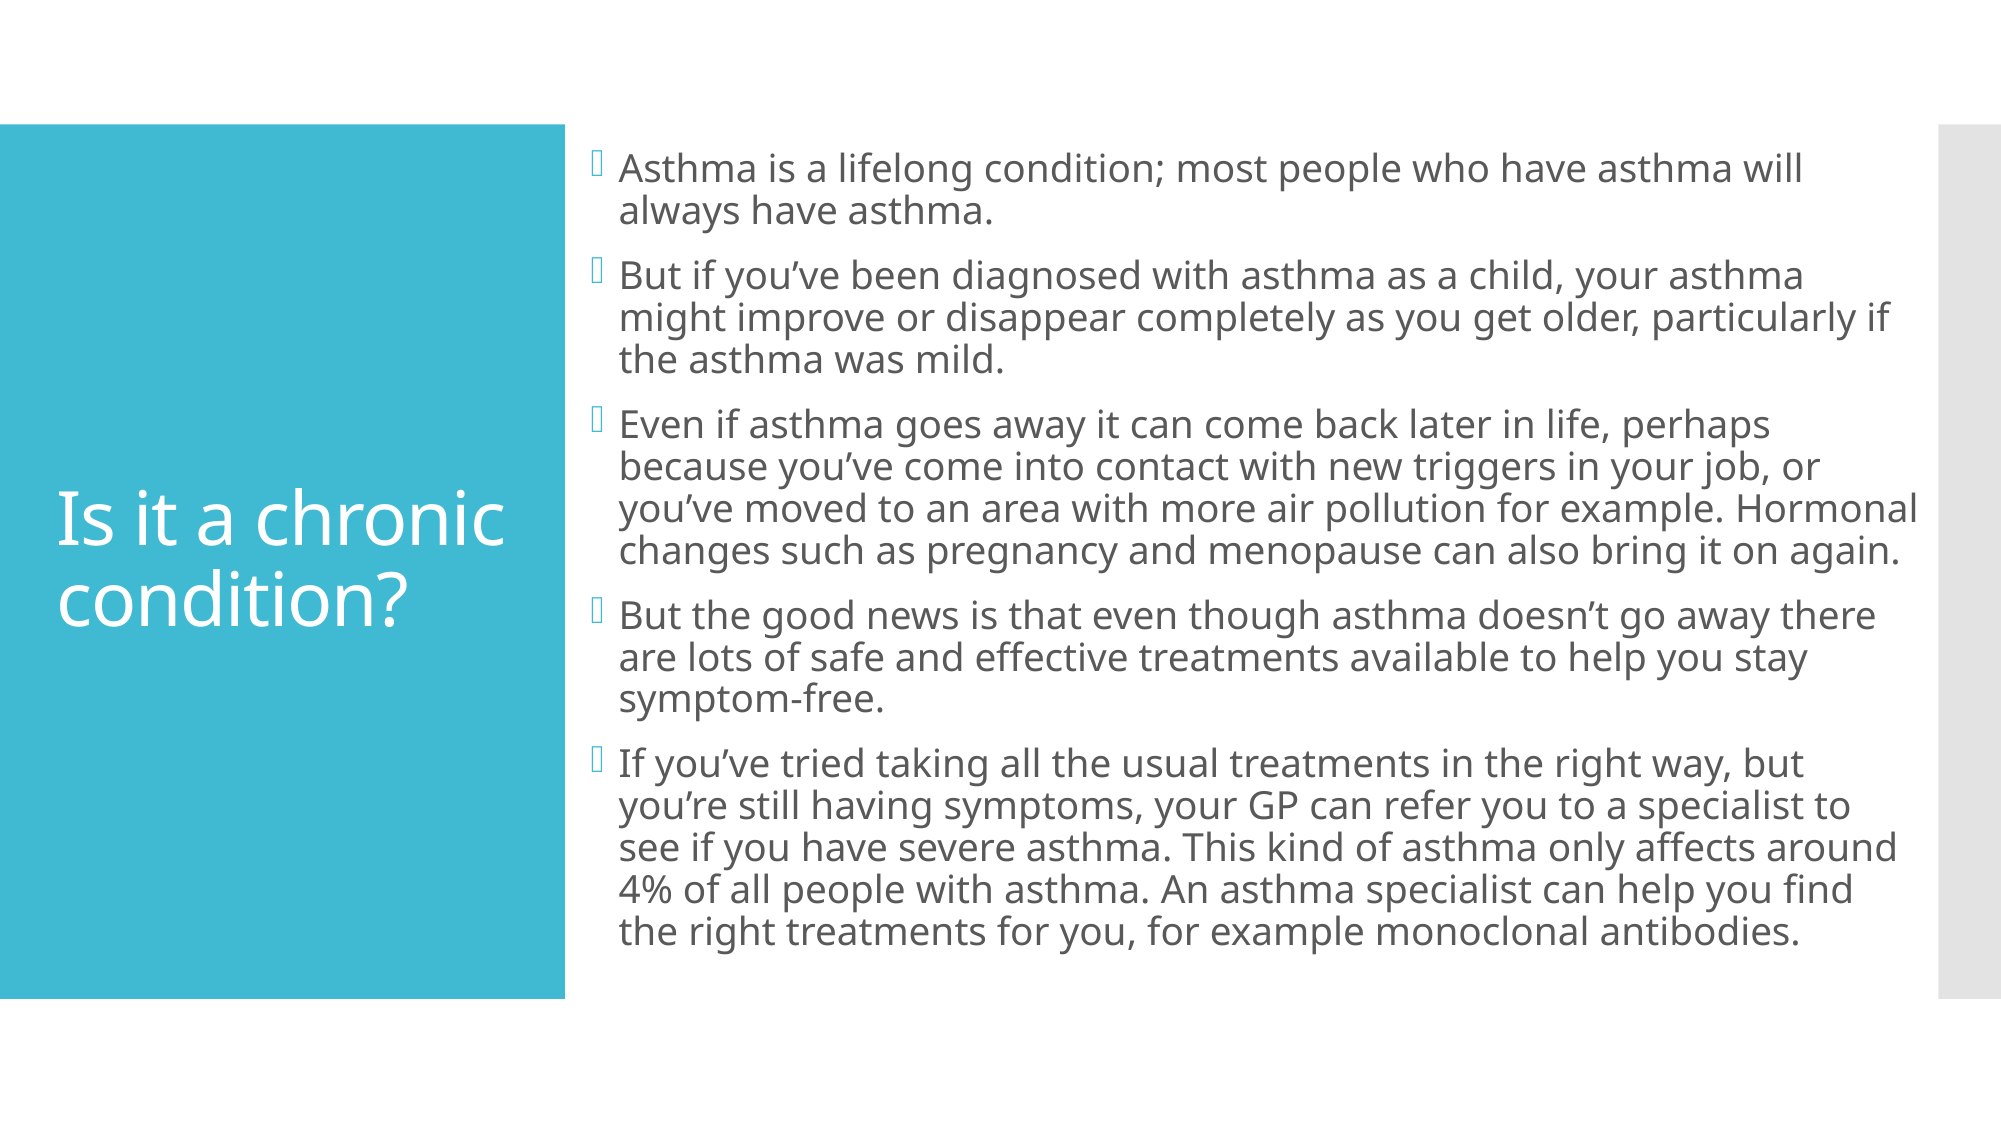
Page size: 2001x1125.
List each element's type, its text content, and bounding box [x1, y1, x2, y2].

list Asthma is a lifelong condition; most people who have asthma will always have asthma. But if you’ve been diagnosed with asthma as a child, your asthma might improve or disappear completely as you get older, particularly if the asthma was mild. Even if asthma goes away it can come back later in life, perhaps because you’ve come into contact with new triggers in your job, or you’ve moved to an area with more air pollution for example. Hormonal changes such as pregnancy and menopause can also bring it on again. But the good news is that even though asthma doesn’t go away there are lots of safe and effective treatments available to help you stay symptom-free. If you’ve tried taking all the usual treatments in the right way, but you’re still having symptoms, your GP can refer you to a specialist to see if you have severe asthma. This kind of asthma only affects around 4% of all people with asthma. An asthma specialist can help you find the right treatments for you, for example monoclonal antibodies. [575, 141, 1938, 982]
title Is it a chronic condition? [41, 184, 525, 940]
